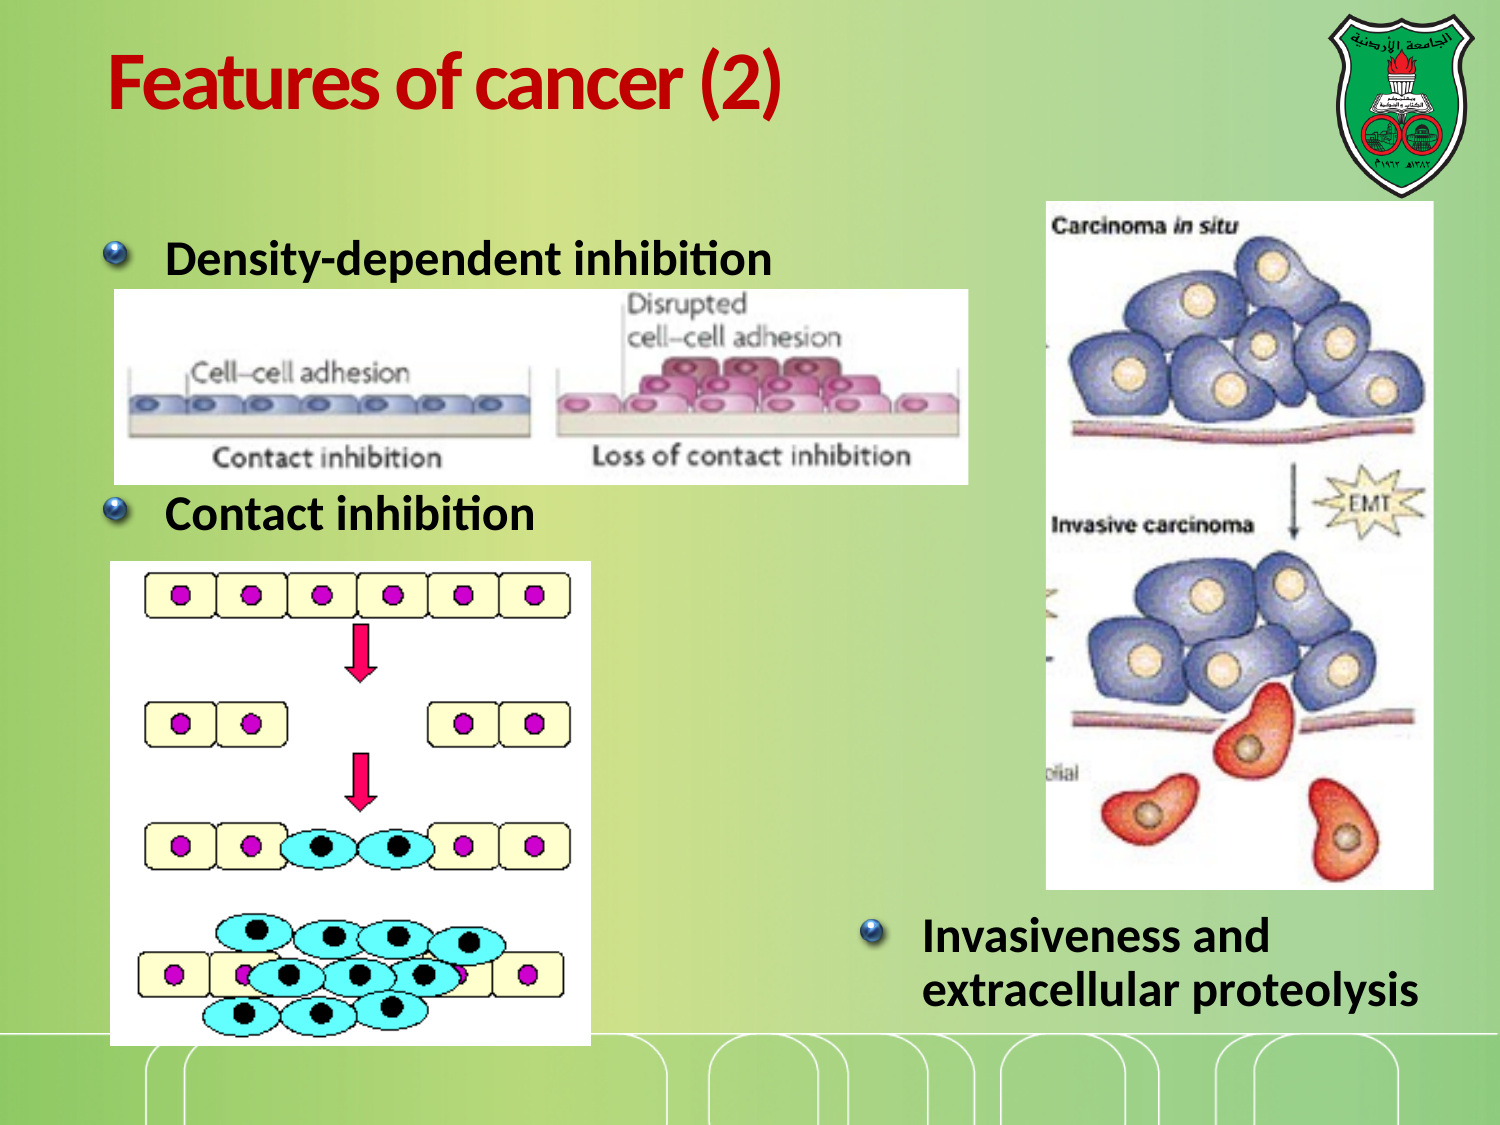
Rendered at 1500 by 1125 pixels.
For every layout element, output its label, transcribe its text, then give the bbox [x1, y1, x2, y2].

list Density-dependent inhibition Contact inhibition [99, 231, 1040, 620]
picture [0, 0, 1500, 1125]
text_box Invasiveness and extracellular proteolysis [842, 902, 1447, 1026]
title Features of cancer (2) [107, 37, 1300, 129]
